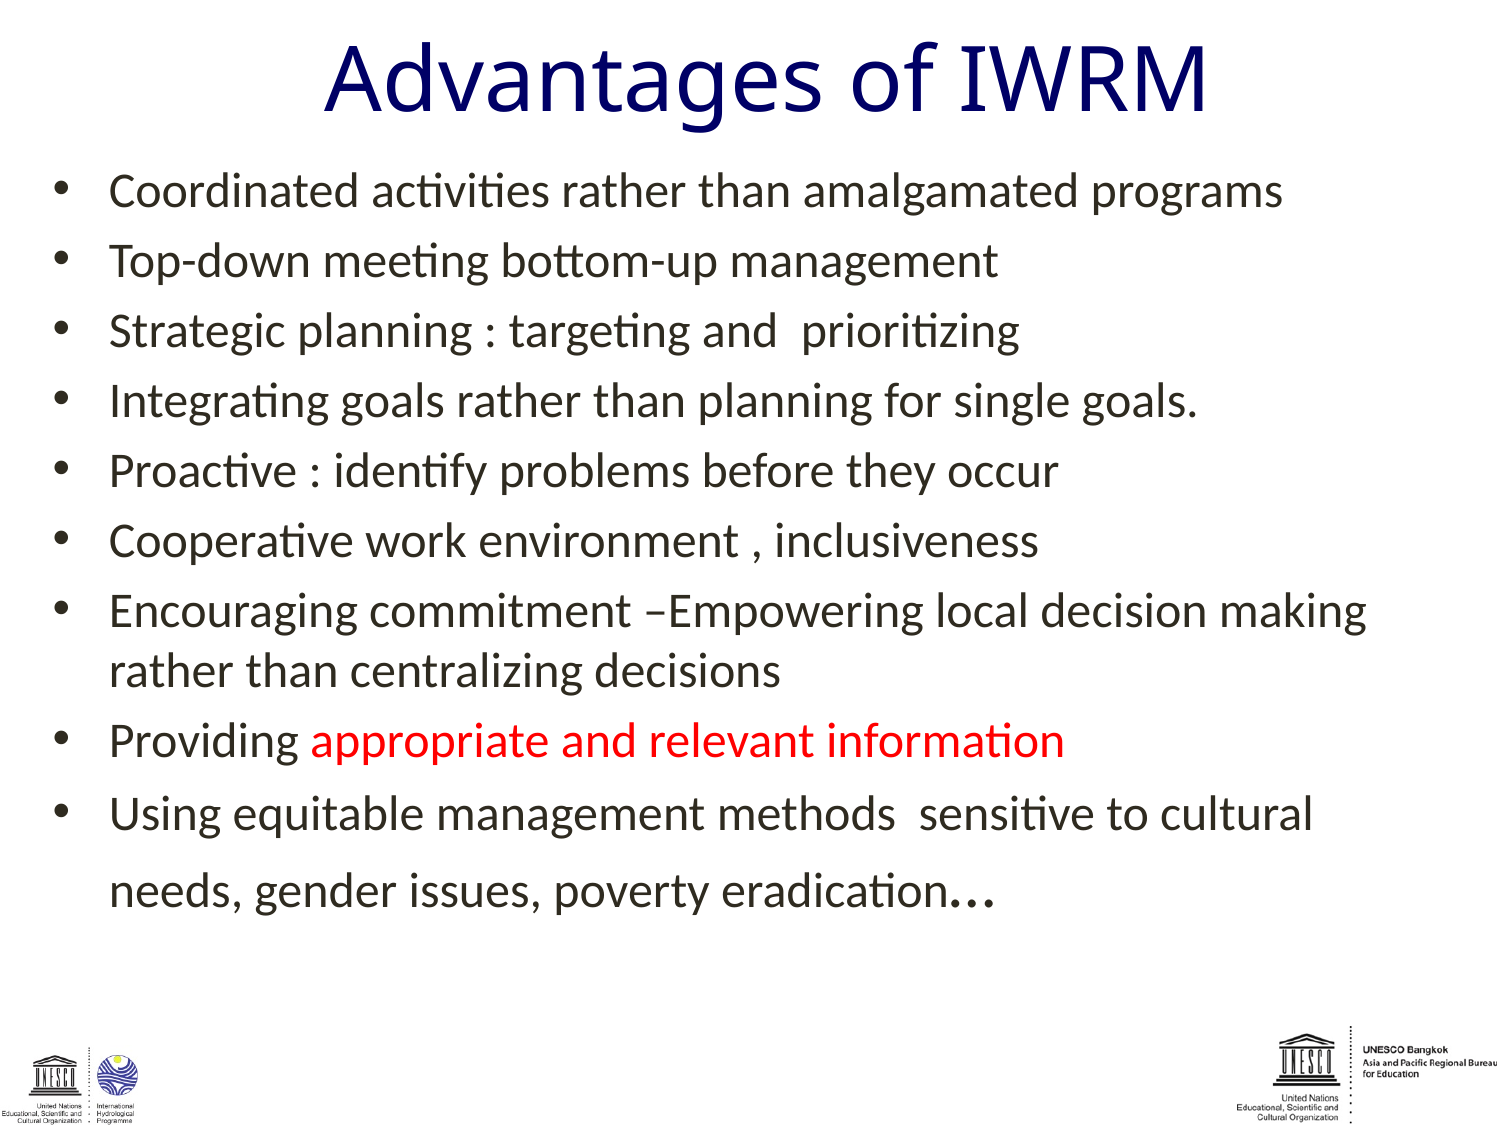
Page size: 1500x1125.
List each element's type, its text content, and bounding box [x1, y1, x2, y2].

title Advantages of IWRM [75, 12, 1463, 138]
picture [0, 1045, 138, 1125]
picture [1237, 1026, 1497, 1124]
list Coordinated activities rather than amalgamated programs Top-down meeting bottom-up management Strategic planning : targeting and prioritizing Integrating goals rather than planning for single goals. Proactive : identify problems before they occur Cooperative work environment , inclusiveness Encouraging commitment –Empowering local decision making rather than centralizing decisions Providing appropriate and relevant information Using equitable management methods sensitive to cultural needs, gender issues, poverty eradication… [37, 149, 1467, 1025]
